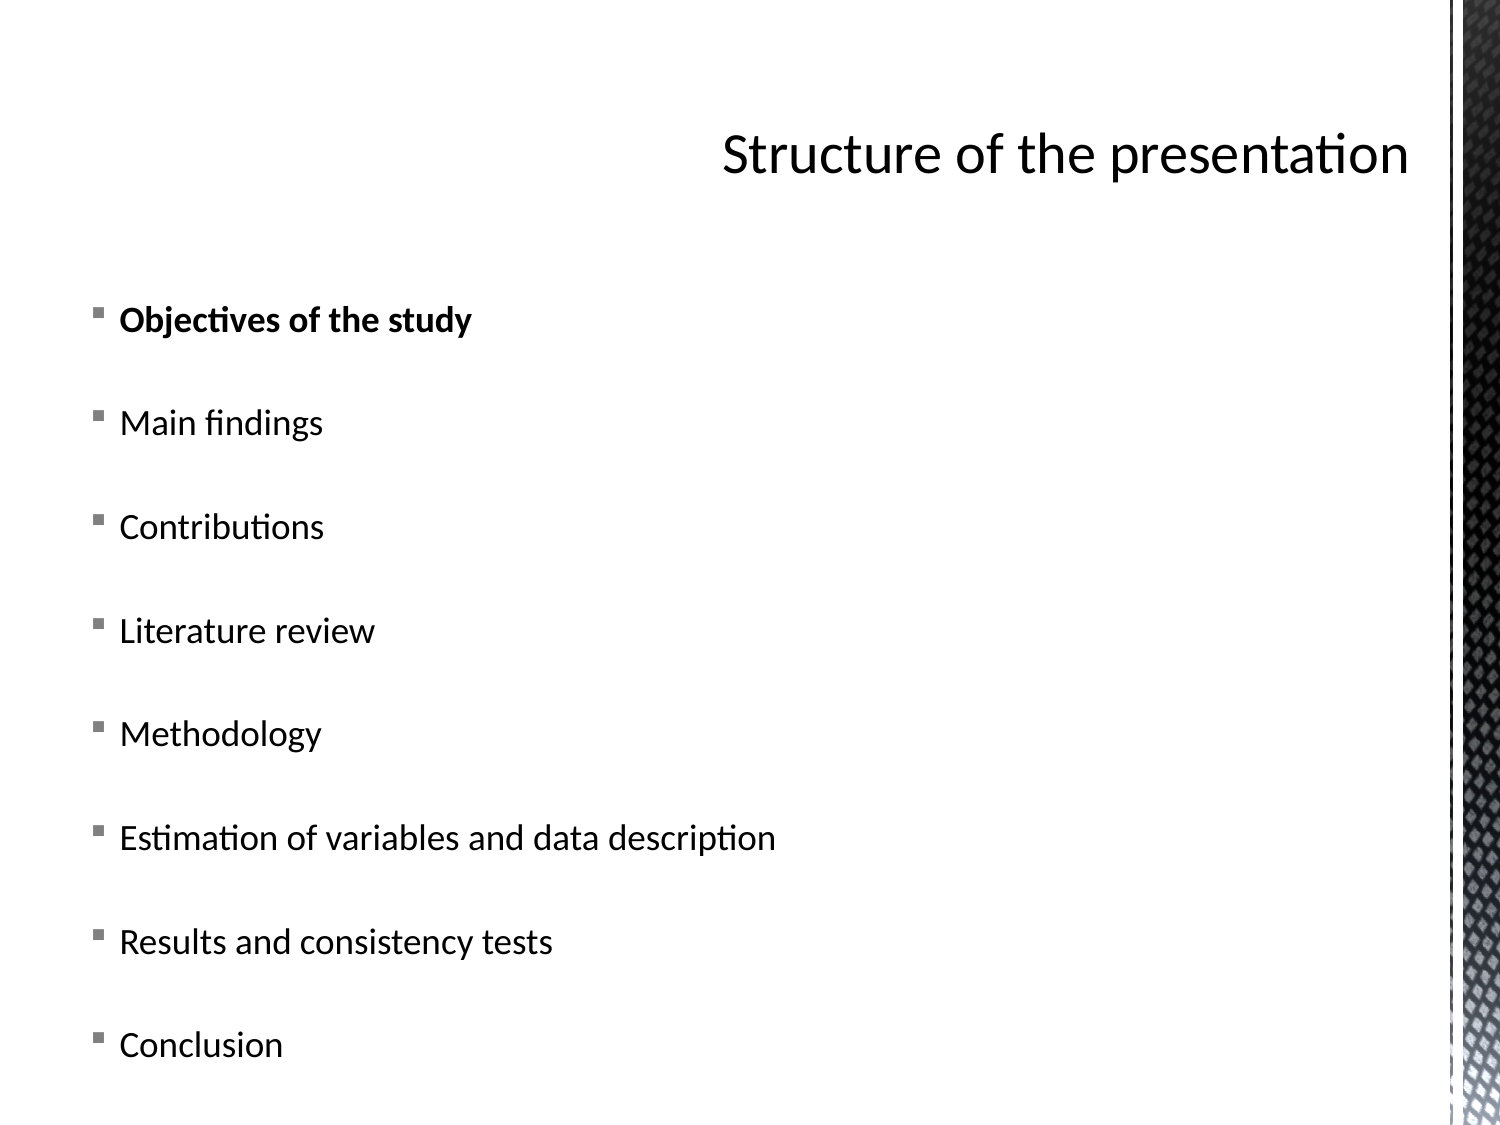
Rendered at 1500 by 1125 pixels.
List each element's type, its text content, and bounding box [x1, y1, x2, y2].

picture [1447, 0, 1500, 1125]
title Structure of the presentation [75, 62, 1425, 238]
list Objectives of the study Main findings Contributions Literature review Methodology Estimation of variables and data description Results and consistency tests Conclusion [75, 287, 1425, 1079]
